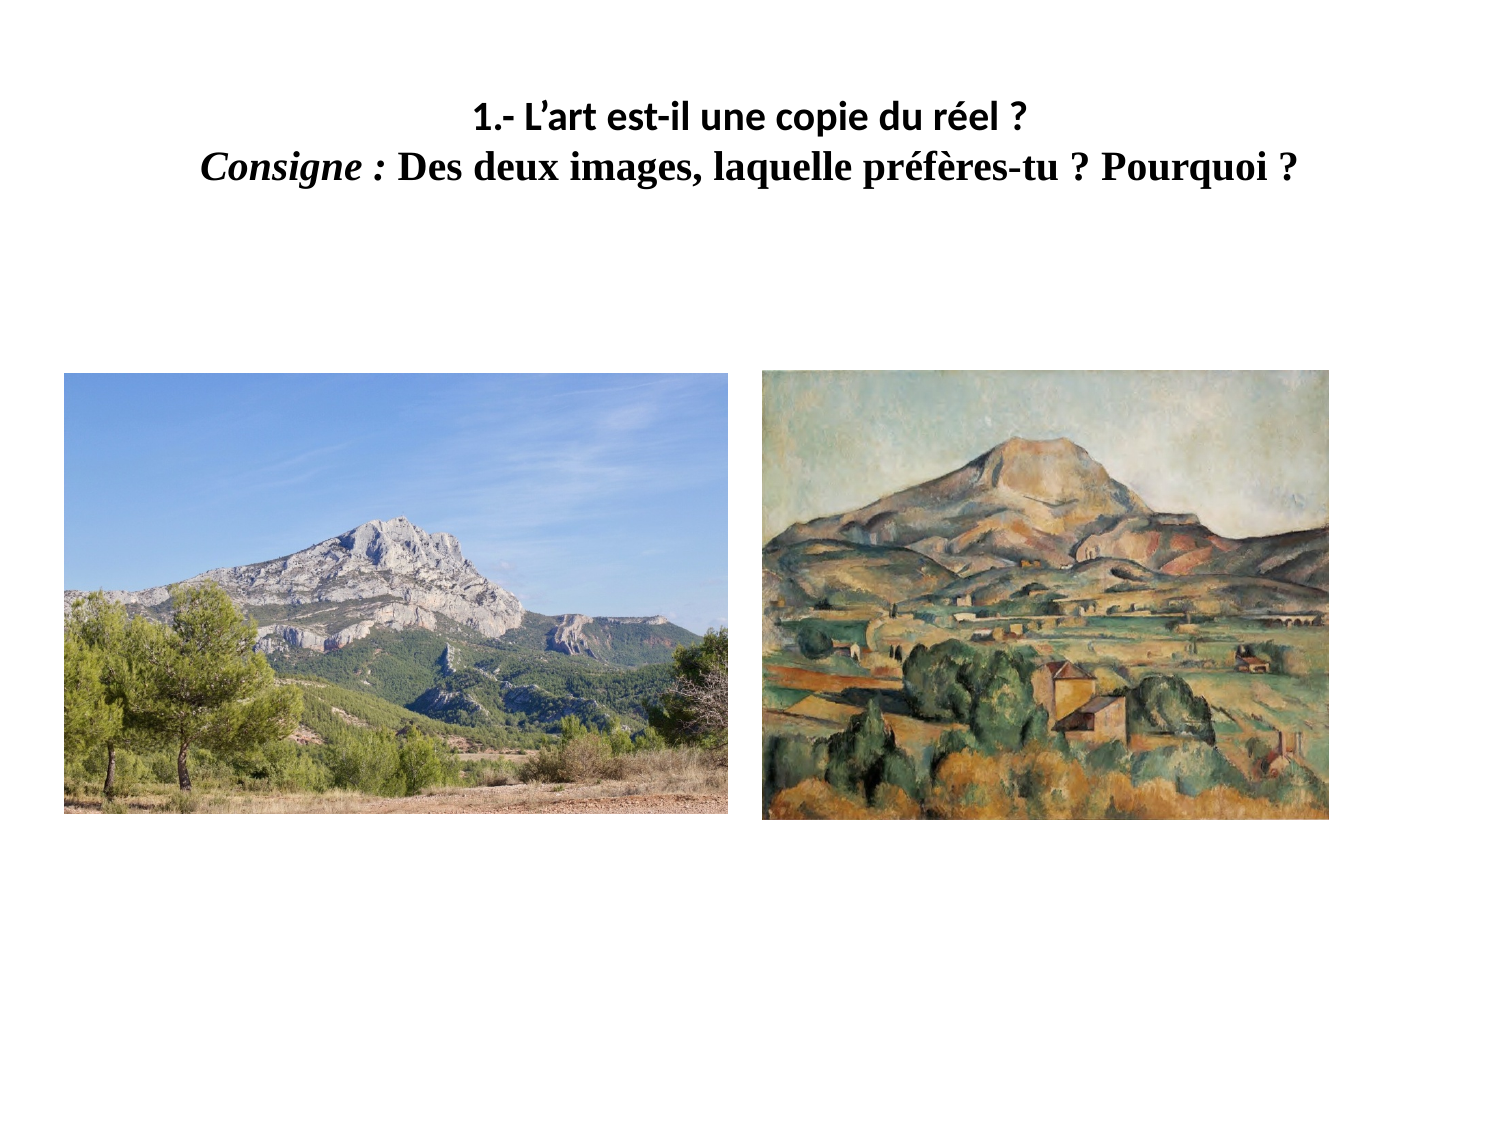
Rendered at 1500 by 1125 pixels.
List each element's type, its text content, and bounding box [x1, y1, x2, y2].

title 1.- L’art est-il une copie du réel ? Consigne : Des deux images, laquelle préfères-tu ? Pourquoi ? [75, 45, 1425, 233]
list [64, 373, 728, 815]
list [762, 370, 1329, 820]
